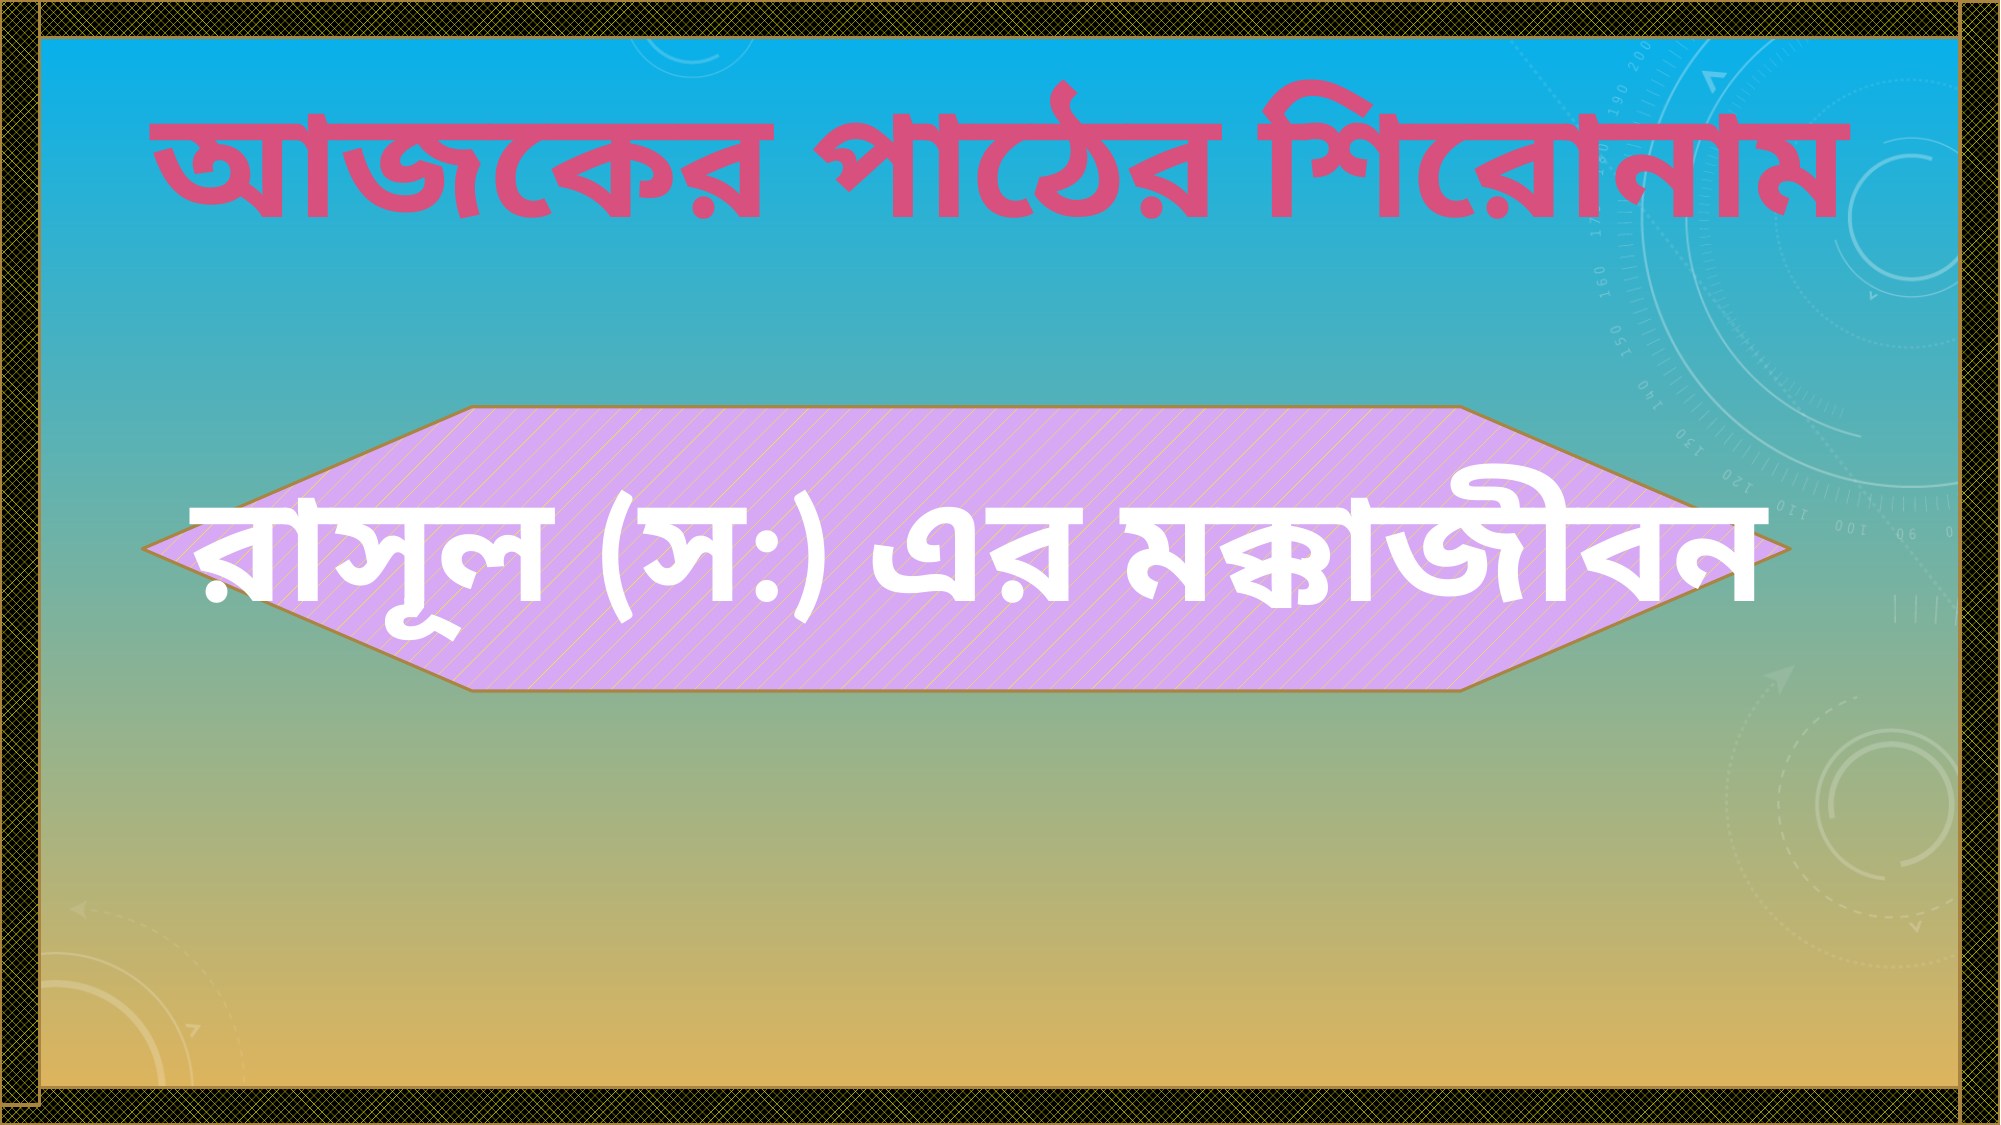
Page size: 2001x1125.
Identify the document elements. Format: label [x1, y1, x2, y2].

text_box [0, 0, 2000, 1125]
